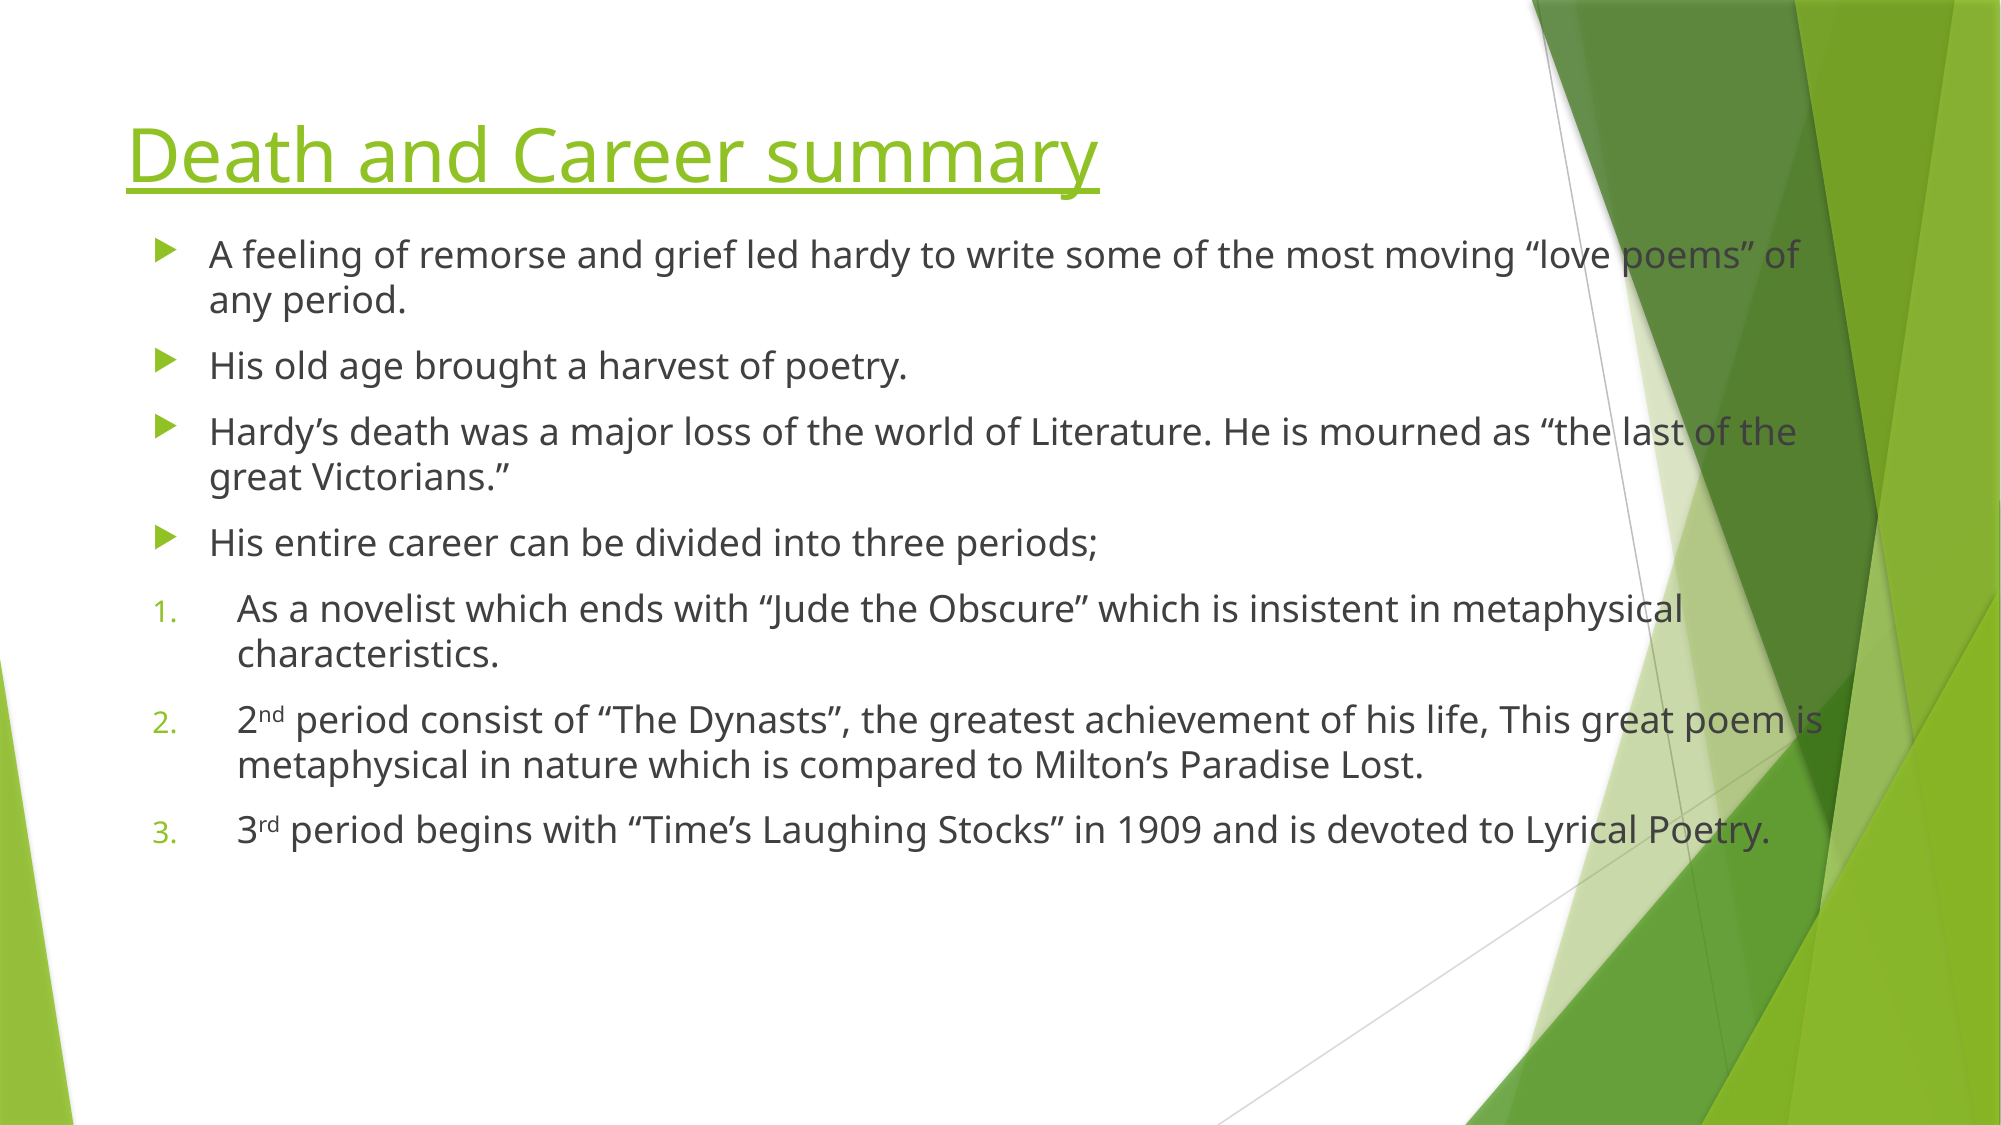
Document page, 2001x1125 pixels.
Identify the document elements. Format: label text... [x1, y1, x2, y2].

list A feeling of remorse and grief led hardy to write some of the most moving “love poems” of any period. His old age brought a harvest of poetry. Hardy’s death was a major loss of the world of Literature. He is mourned as “the last of the great Victorians.” His entire career can be divided into three periods; As a novelist which ends with “Jude the Obscure” which is insistent in metaphysical characteristics. 2nd period consist of “The Dynasts”, the greatest achievement of his life, This great poem is metaphysical in nature which is compared to Milton’s Paradise Lost. 3rd period begins with “Time’s Laughing Stocks” in 1909 and is devoted to Lyrical Poetry. [137, 223, 1863, 1107]
title Death and Career summary [111, 99, 1522, 317]
